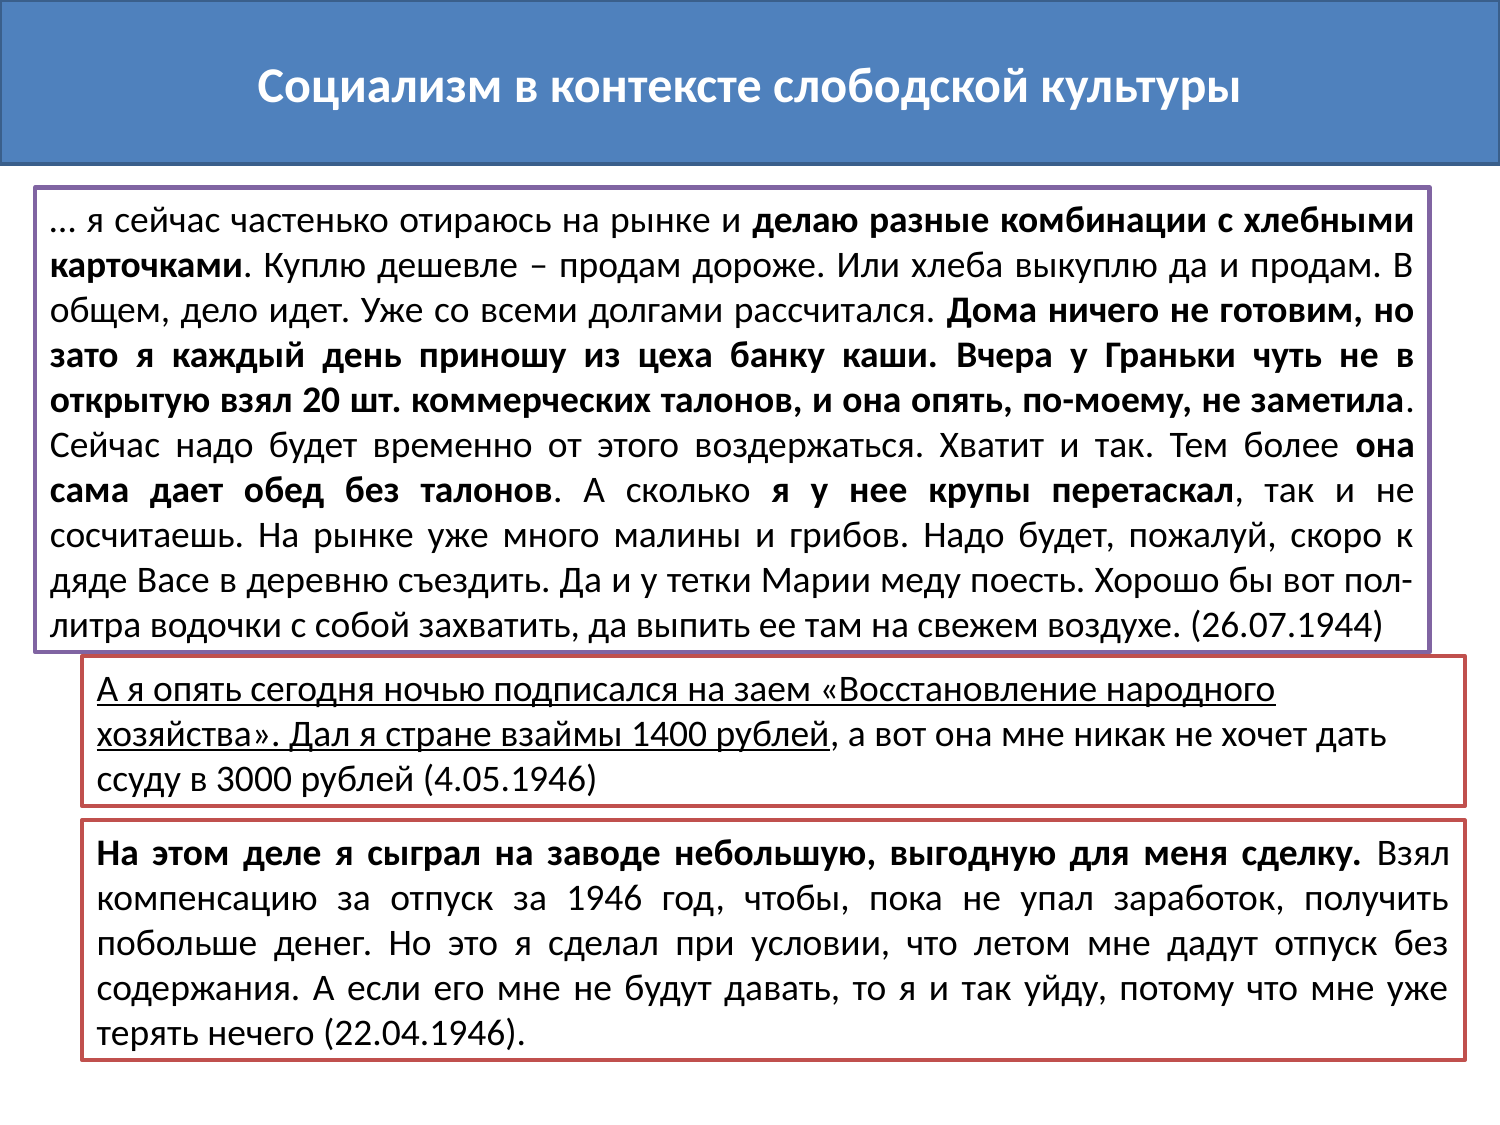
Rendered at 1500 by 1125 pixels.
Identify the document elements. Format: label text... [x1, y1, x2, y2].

text_box Социализм в контексте слободской культуры [0, 0, 1500, 166]
text_box На этом деле я сыграл на заводе небольшую, выгодную для меня сделку. Взял компенсацию за отпуск за 1946 год, чтобы, пока не упал заработок, получить побольше денег. Но это я сделал при условии, что летом мне дадут отпуск без содержания. А если его мне не будут давать, то я и так уйду, потому что мне уже терять нечего (22.04.1946). [80, 818, 1467, 1062]
text_box … я сейчас частенько отираюсь на рынке и делаю разные комбинации с хлебными карточками. Куплю дешевле – продам дороже. Или хлеба выкуплю да и продам. В общем, дело идет. Уже со всеми долгами рассчитался. Дома ничего не готовим, но зато я каждый день приношу из цеха банку каши. Вчера у Граньки чуть не в открытую взял 20 шт. коммерческих талонов, и она опять, по-моему, не заметила. Сейчас надо будет временно от этого воздержаться. Хватит и так. Тем более она сама дает обед без талонов. А сколько я у нее крупы перетаскал, так и не сосчитаешь. На рынке уже много малины и грибов. Надо будет, пожалуй, скоро к дяде Васе в деревню съездить. Да и у тетки Марии меду поесть. Хорошо бы вот пол-литра водочки с собой захватить, да выпить ее там на свежем воздухе. (26.07.1944) [33, 185, 1432, 654]
text_box А я опять сегодня ночью подписался на заем «Восстановление народного хозяйства». Дал я стране взаймы 1400 рублей, а вот она мне никак не хочет дать ссуду в 3000 рублей (4.05.1946) [80, 654, 1467, 808]
